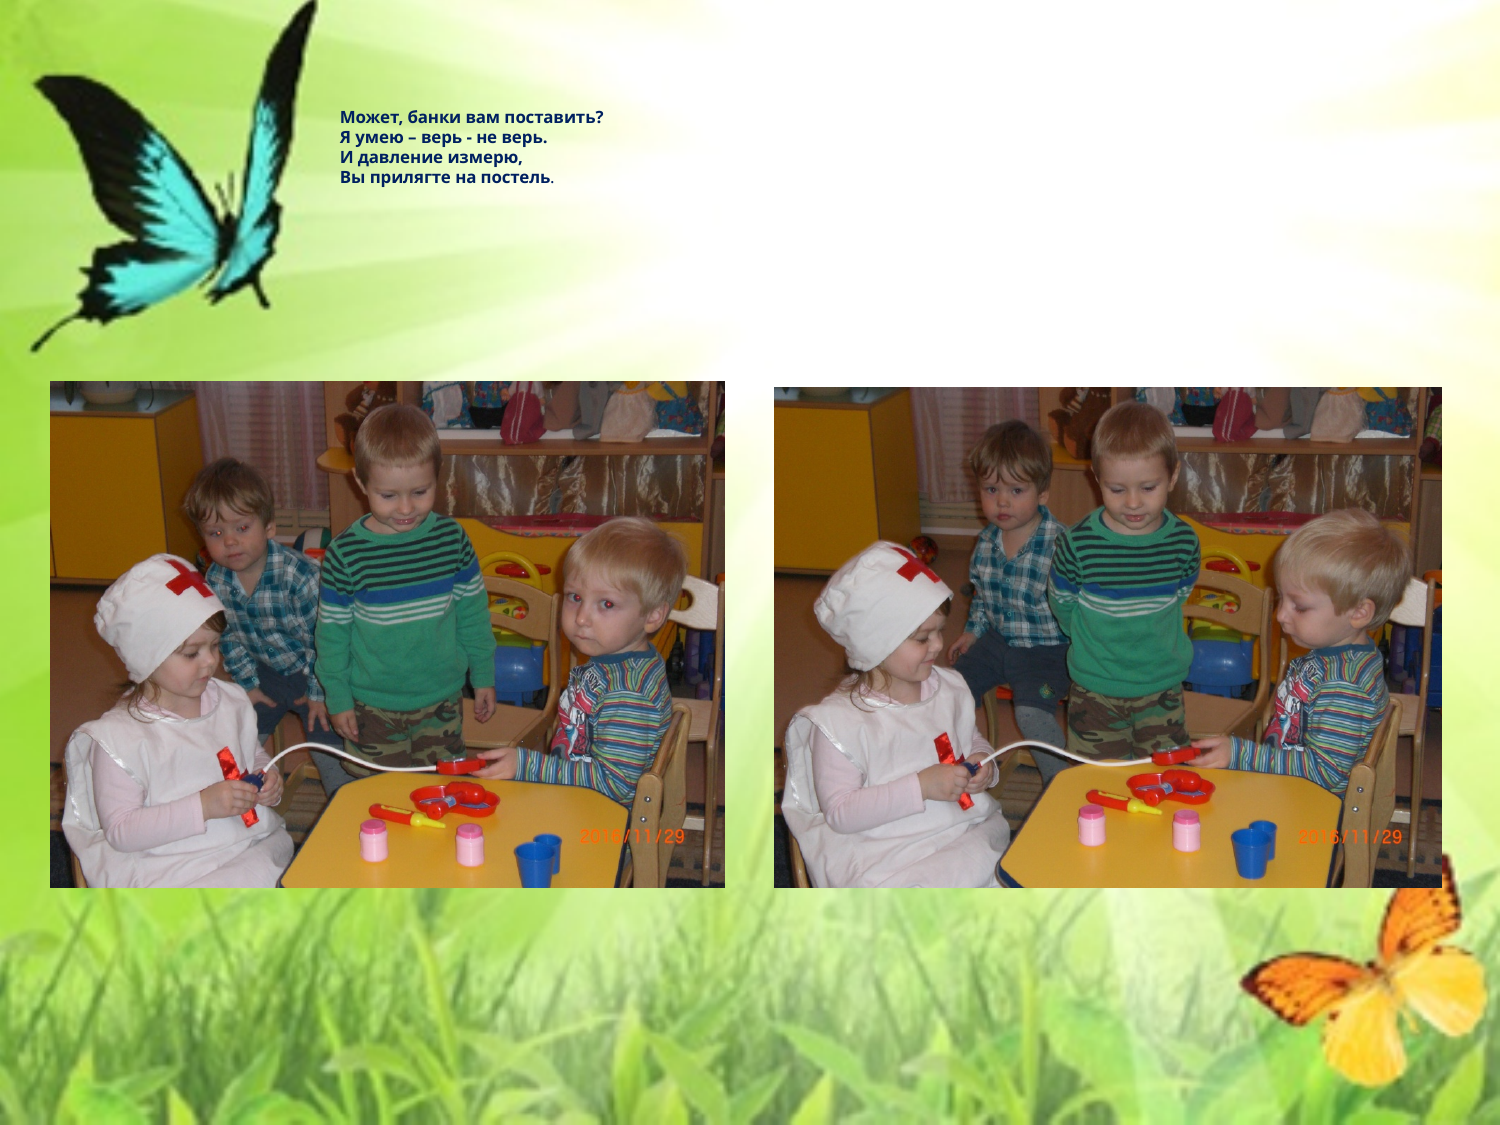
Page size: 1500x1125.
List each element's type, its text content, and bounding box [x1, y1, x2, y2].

picture [0, 0, 1500, 1125]
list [49, 380, 726, 888]
title Может, банки вам поставить? Я умею – верь - не верь. И давление измерю, Вы прилягте на постель. [324, 37, 1500, 225]
